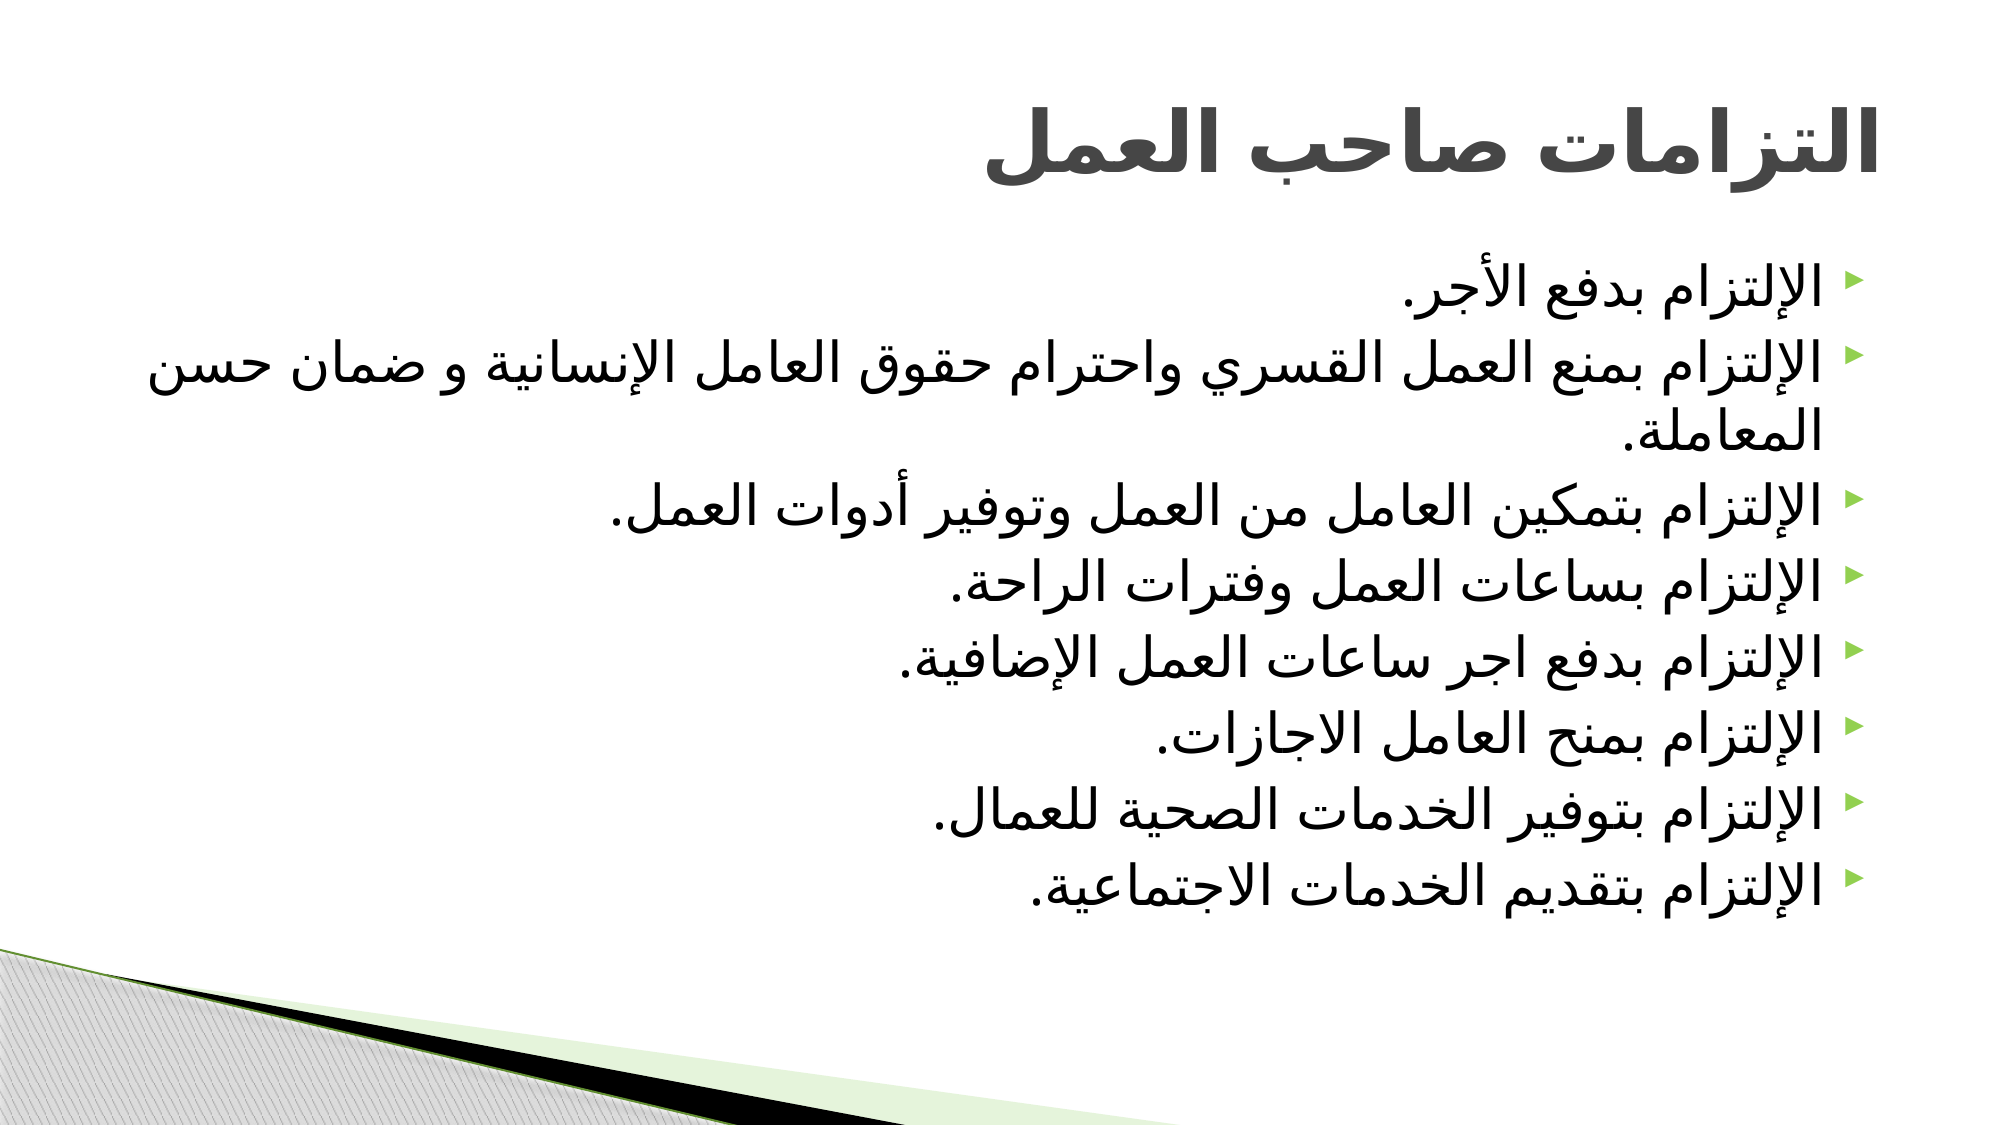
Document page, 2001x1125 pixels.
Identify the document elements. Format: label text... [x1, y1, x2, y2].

title التزامات صاحب العمل [99, 45, 1900, 233]
list الإلتزام بدفع الأجر. الإلتزام بمنع العمل القسري واحترام حقوق العامل الإنسانية و ضمان حسن المعاملة. الإلتزام بتمكين العامل من العمل وتوفير أدوات العمل. الإلتزام بساعات العمل وفترات الراحة. الإلتزام بدفع اجر ساعات العمل الإضافية. الإلتزام بمنح العامل الاجازات. الإلتزام بتوفير الخدمات الصحية للعمال. الإلتزام بتقديم الخدمات الاجتماعية. [99, 243, 1900, 986]
